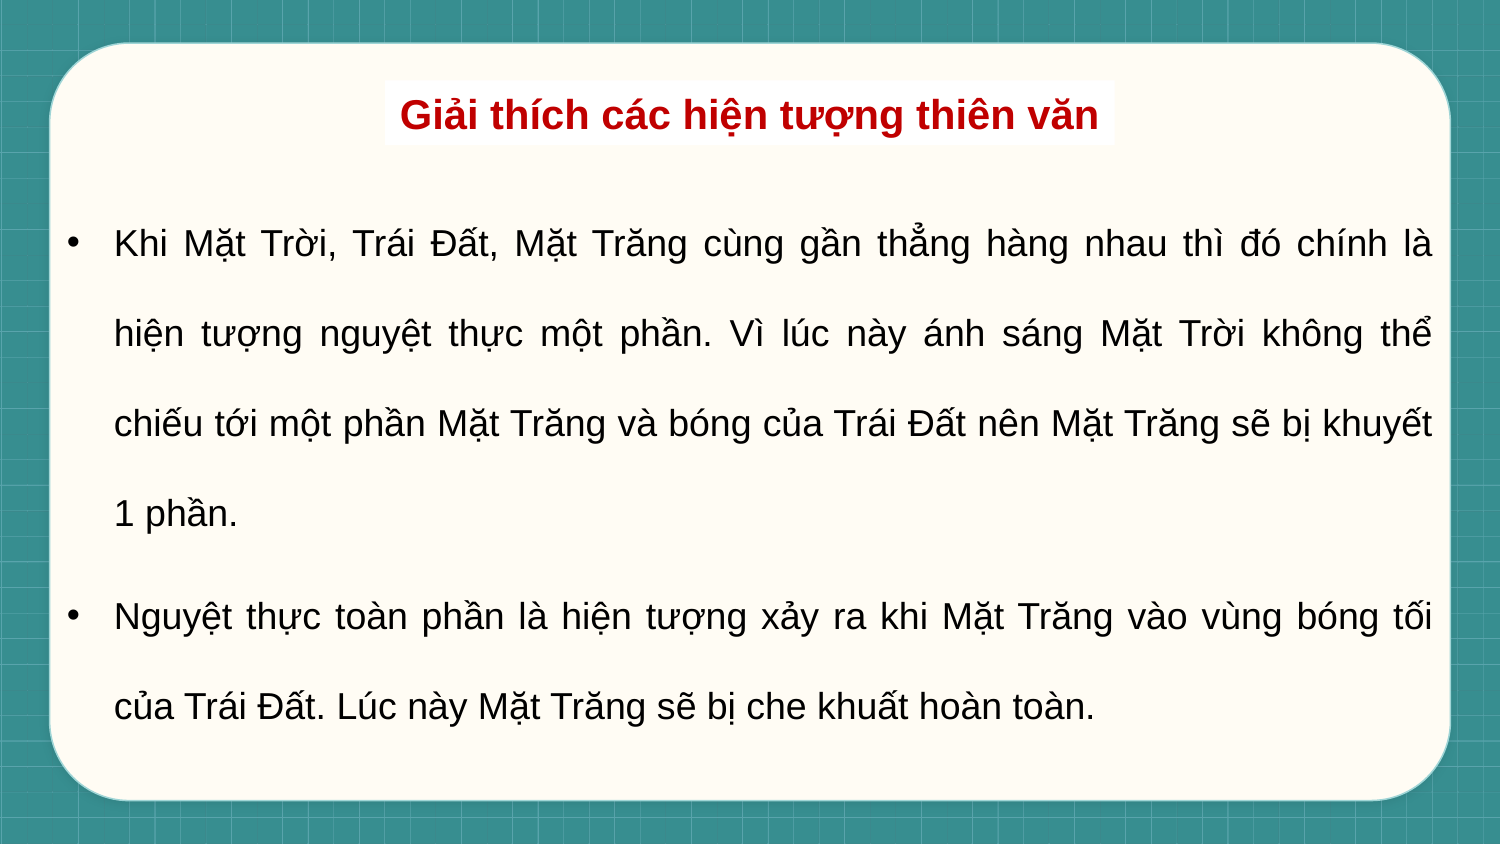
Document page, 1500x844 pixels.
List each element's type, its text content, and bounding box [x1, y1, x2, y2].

text_box Khi Mặt Trời, Trái Đất, Mặt Trăng cùng gần thẳng hàng nhau thì đó chính là hiện tượng nguyệt thực một phần. Vì lúc này ánh sáng Mặt Trời không thể chiếu tới một phần Mặt Trăng và bóng của Trái Đất nên Mặt Trăng sẽ bị khuyết 1 phần. Nguyệt thực toàn phần là hiện tượng xảy ra khi Mặt Trăng vào vùng bóng tối của Trái Đất. Lúc này Mặt Trăng sẽ bị che khuất hoàn toàn. [52, 166, 1448, 735]
text_box Giải thích các hiện tượng thiên văn [385, 80, 1115, 146]
